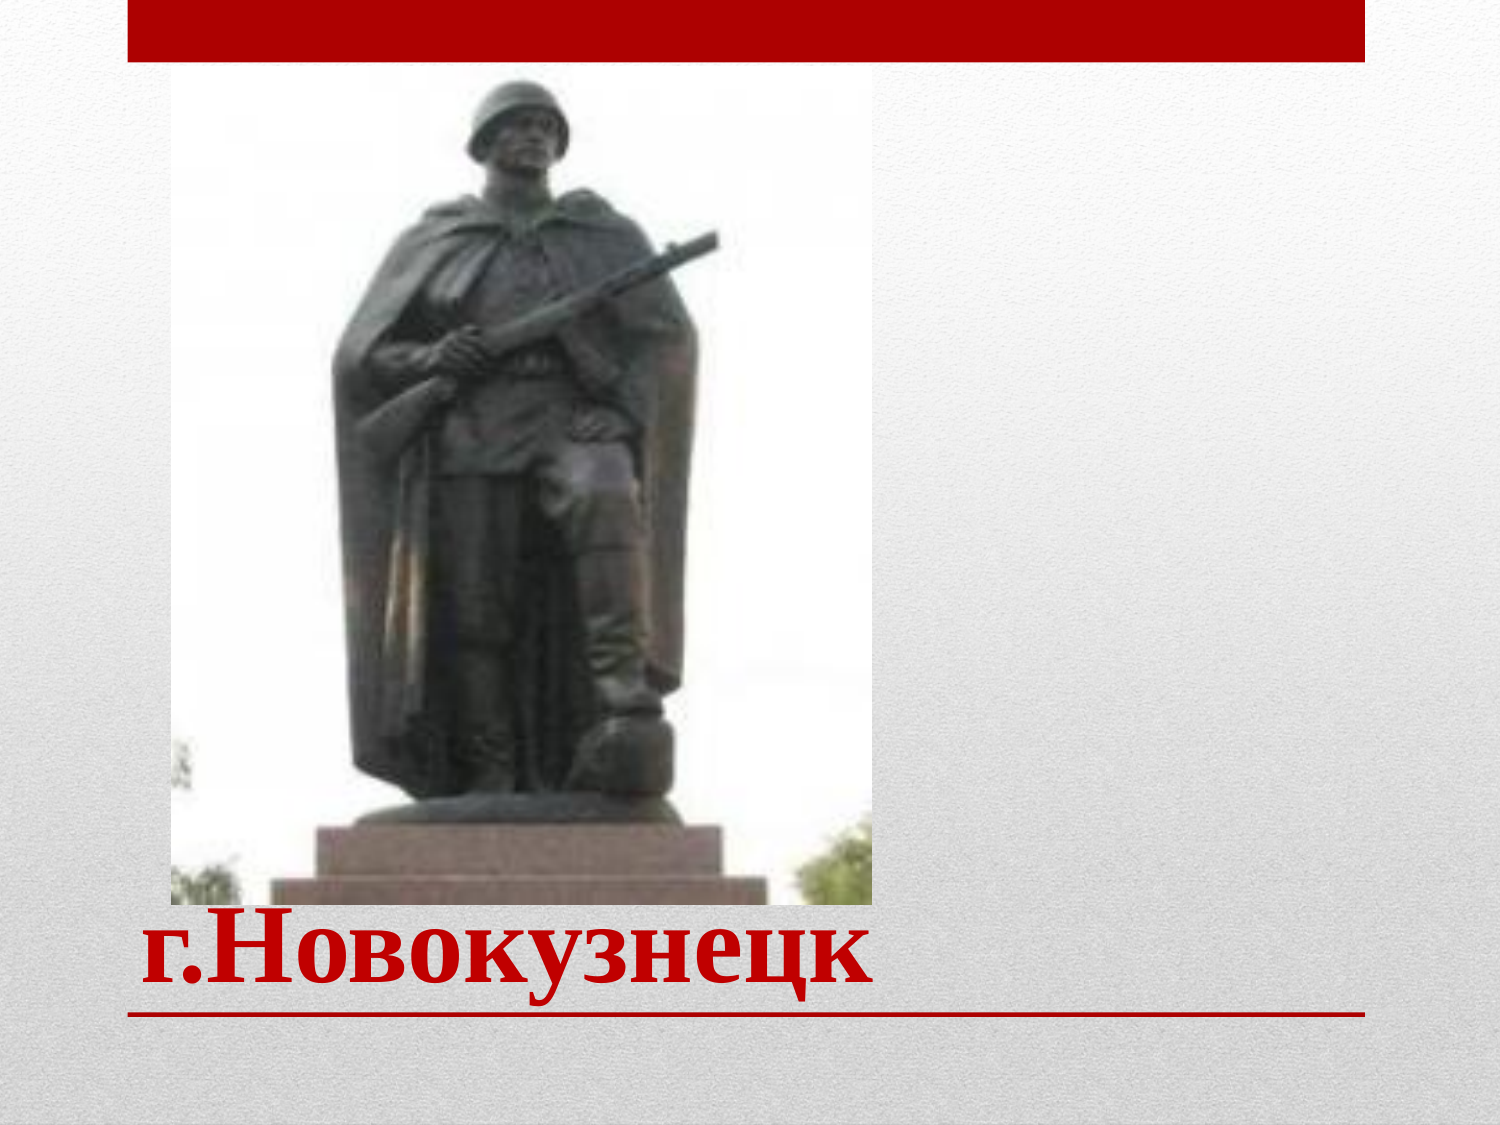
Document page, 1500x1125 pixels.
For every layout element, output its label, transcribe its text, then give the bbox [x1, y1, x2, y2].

title г.Новокузнецк [125, 750, 1238, 1013]
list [170, 65, 873, 906]
